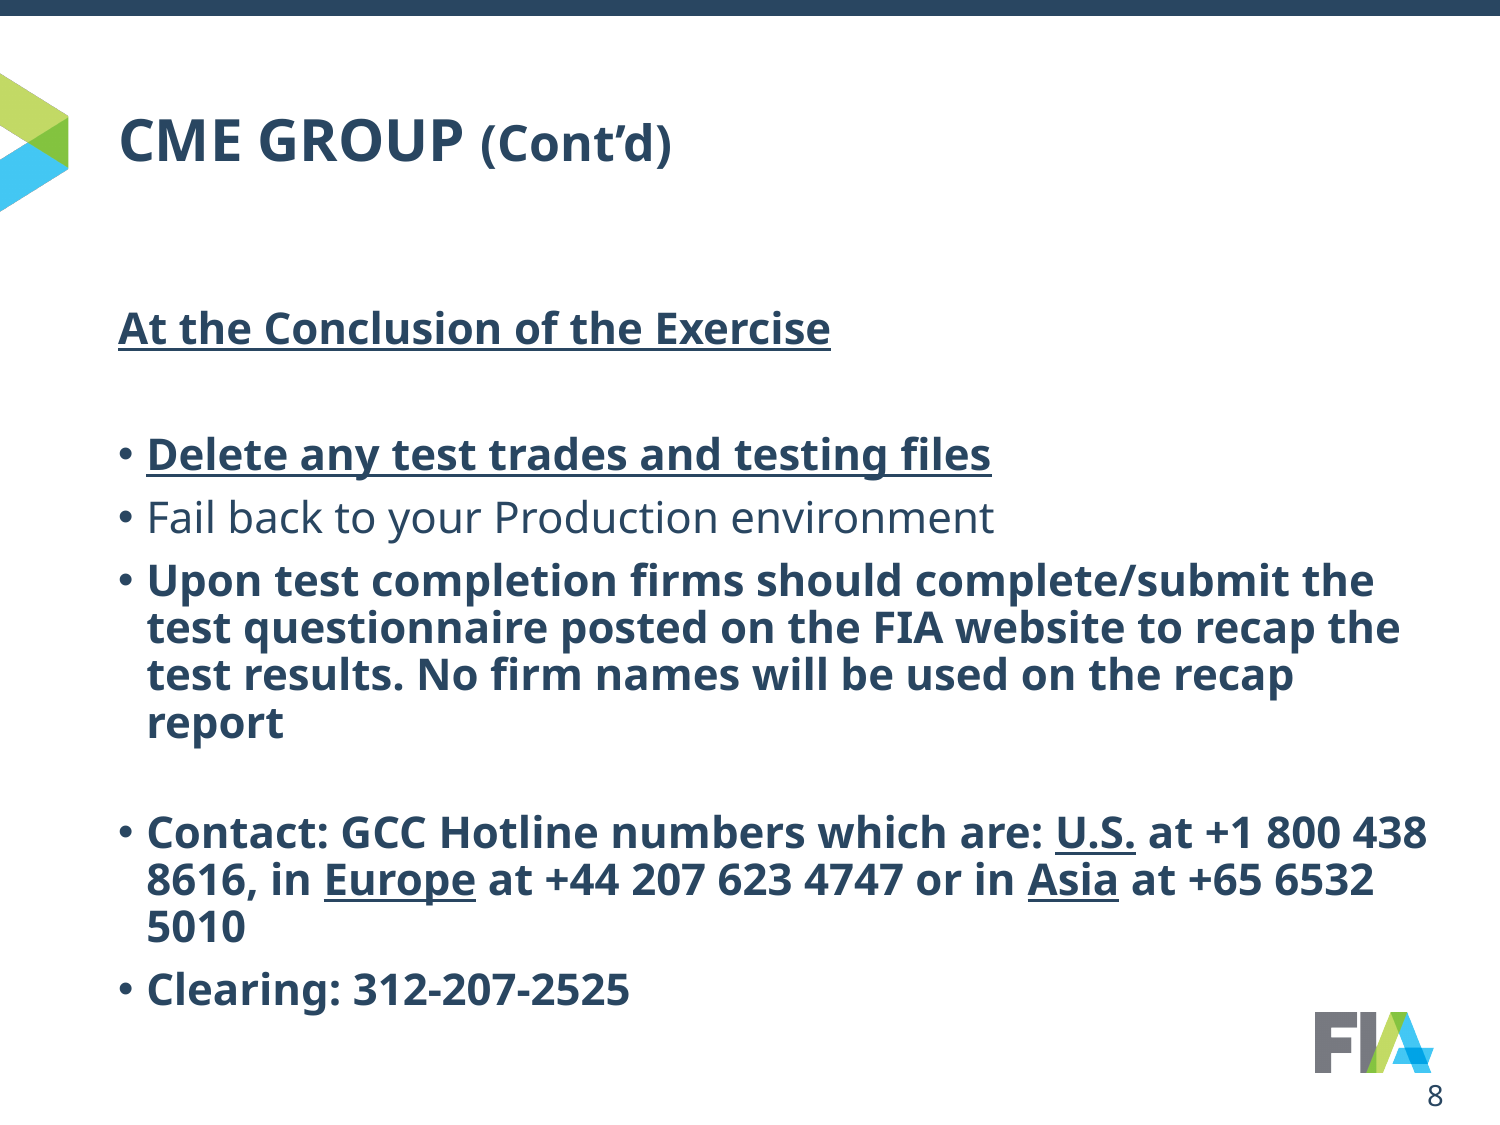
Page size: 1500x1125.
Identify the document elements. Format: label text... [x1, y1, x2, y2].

list At the Conclusion of the Exercise Delete any test trades and testing files Fail back to your Production environment Upon test completion firms should complete/submit the test questionnaire posted on the FIA website to recap the test results. No firm names will be used on the recap report Contact: GCC Hotline numbers which are: U.S. at +1 800 438 8616, in Europe at +44 207 623 4747 or in Asia at +65 6532 5010 Clearing: 312-207-2525 [103, 299, 1454, 1014]
title CME GROUP (Cont’d) [103, 33, 1397, 251]
picture [1315, 1014, 1434, 1073]
